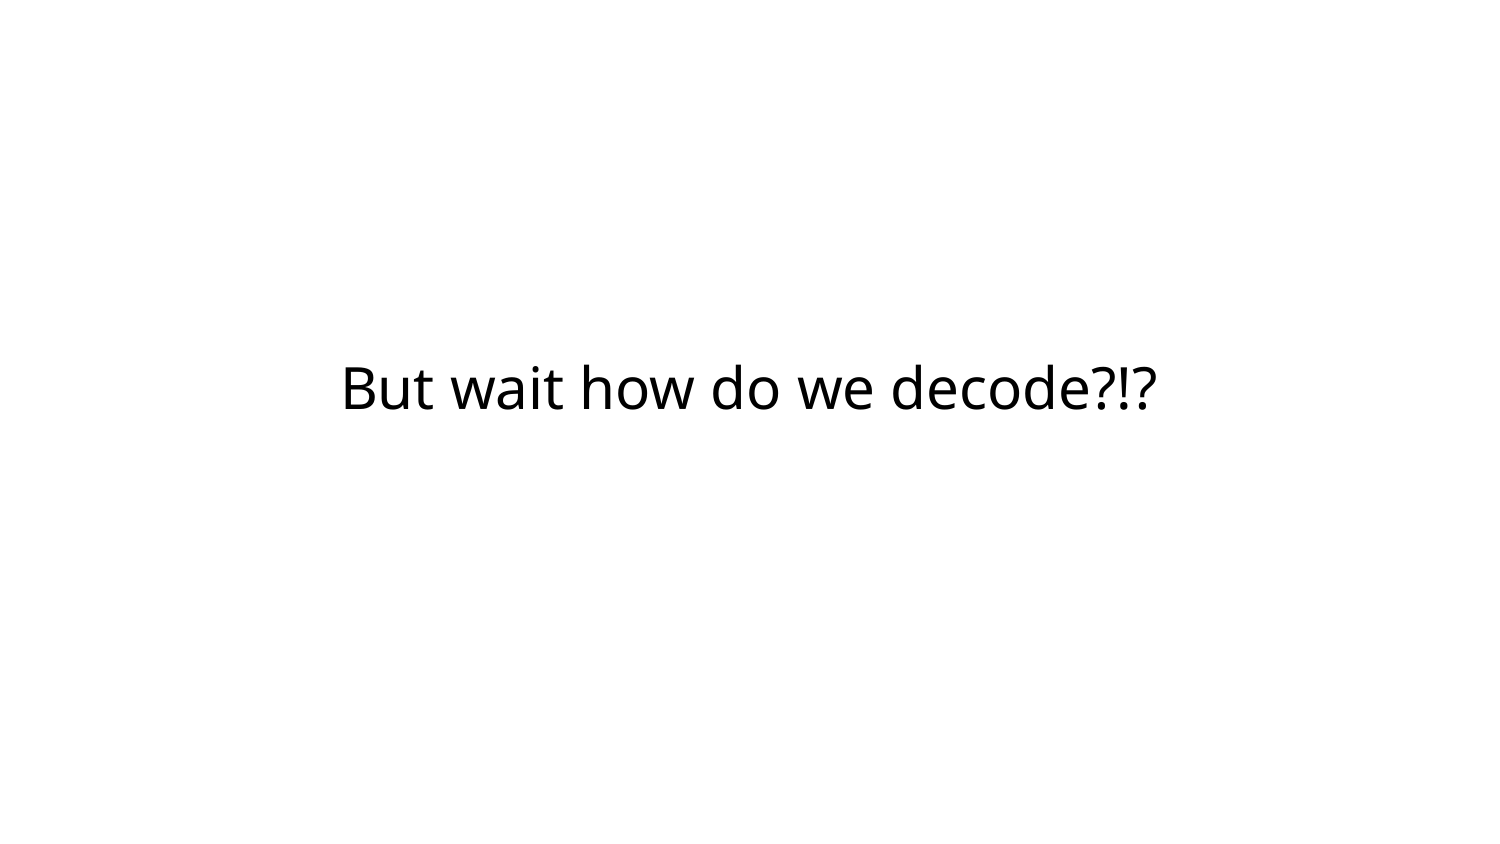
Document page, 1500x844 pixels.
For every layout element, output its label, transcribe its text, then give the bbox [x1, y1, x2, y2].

title But wait how do we decode?!? [325, 336, 1361, 431]
